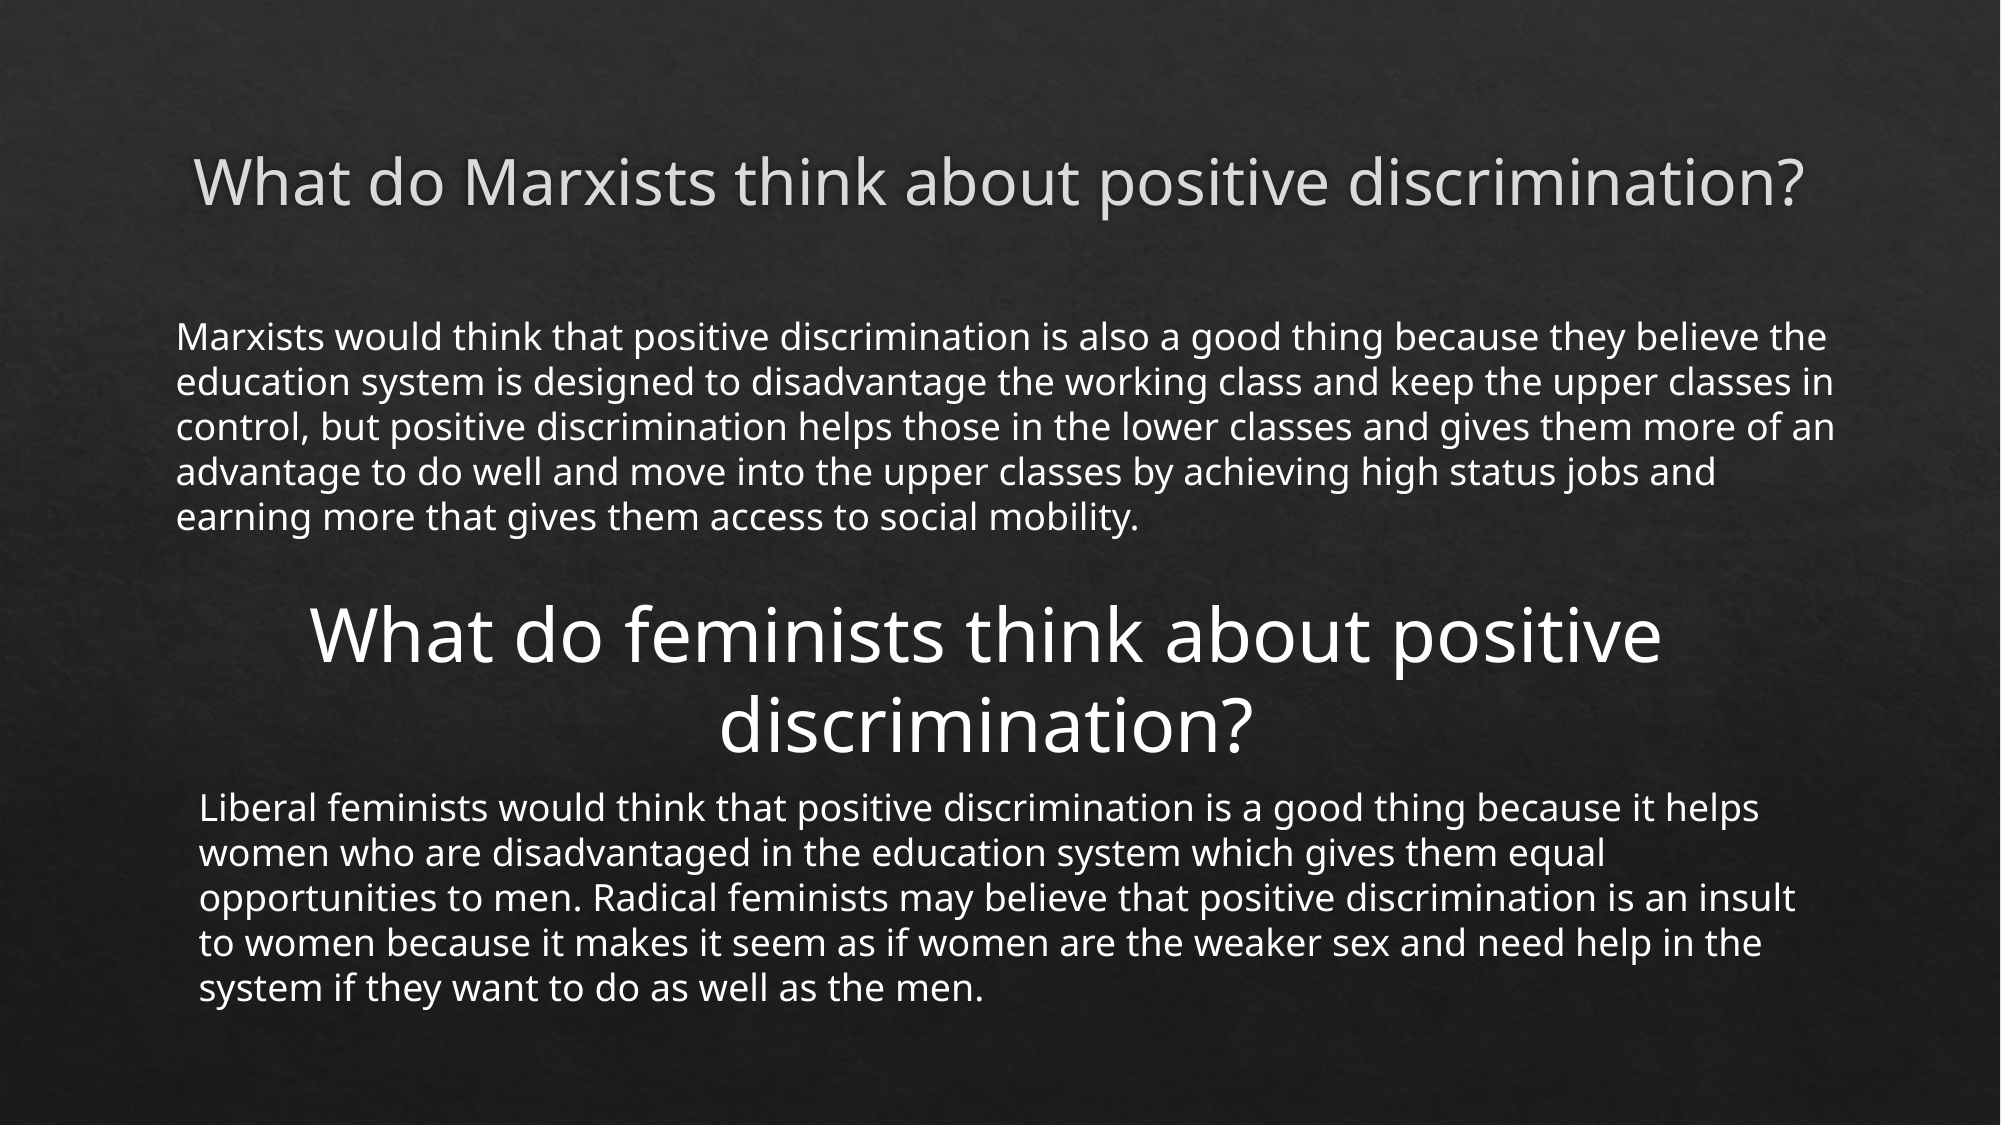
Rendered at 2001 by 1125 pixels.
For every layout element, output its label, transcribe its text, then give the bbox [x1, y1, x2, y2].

text_box Marxists would think that positive discrimination is also a good thing because they believe the education system is designed to disadvantage the working class and keep the upper classes in control, but positive discrimination helps those in the lower classes and gives them more of an advantage to do well and move into the upper classes by achieving high status jobs and earning more that gives them access to social mobility. [160, 305, 1853, 546]
text_box What do feminists think about positive discrimination? [149, 579, 1824, 775]
title What do Marxists think about positive discrimination? [149, 99, 1849, 260]
text_box Liberal feminists would think that positive discrimination is a good thing because it helps women who are disadvantaged in the education system which gives them equal opportunities to men. Radical feminists may believe that positive discrimination is an insult to women because it makes it seem as if women are the weaker sex and need help in the system if they want to do as well as the men. [183, 776, 1814, 1017]
